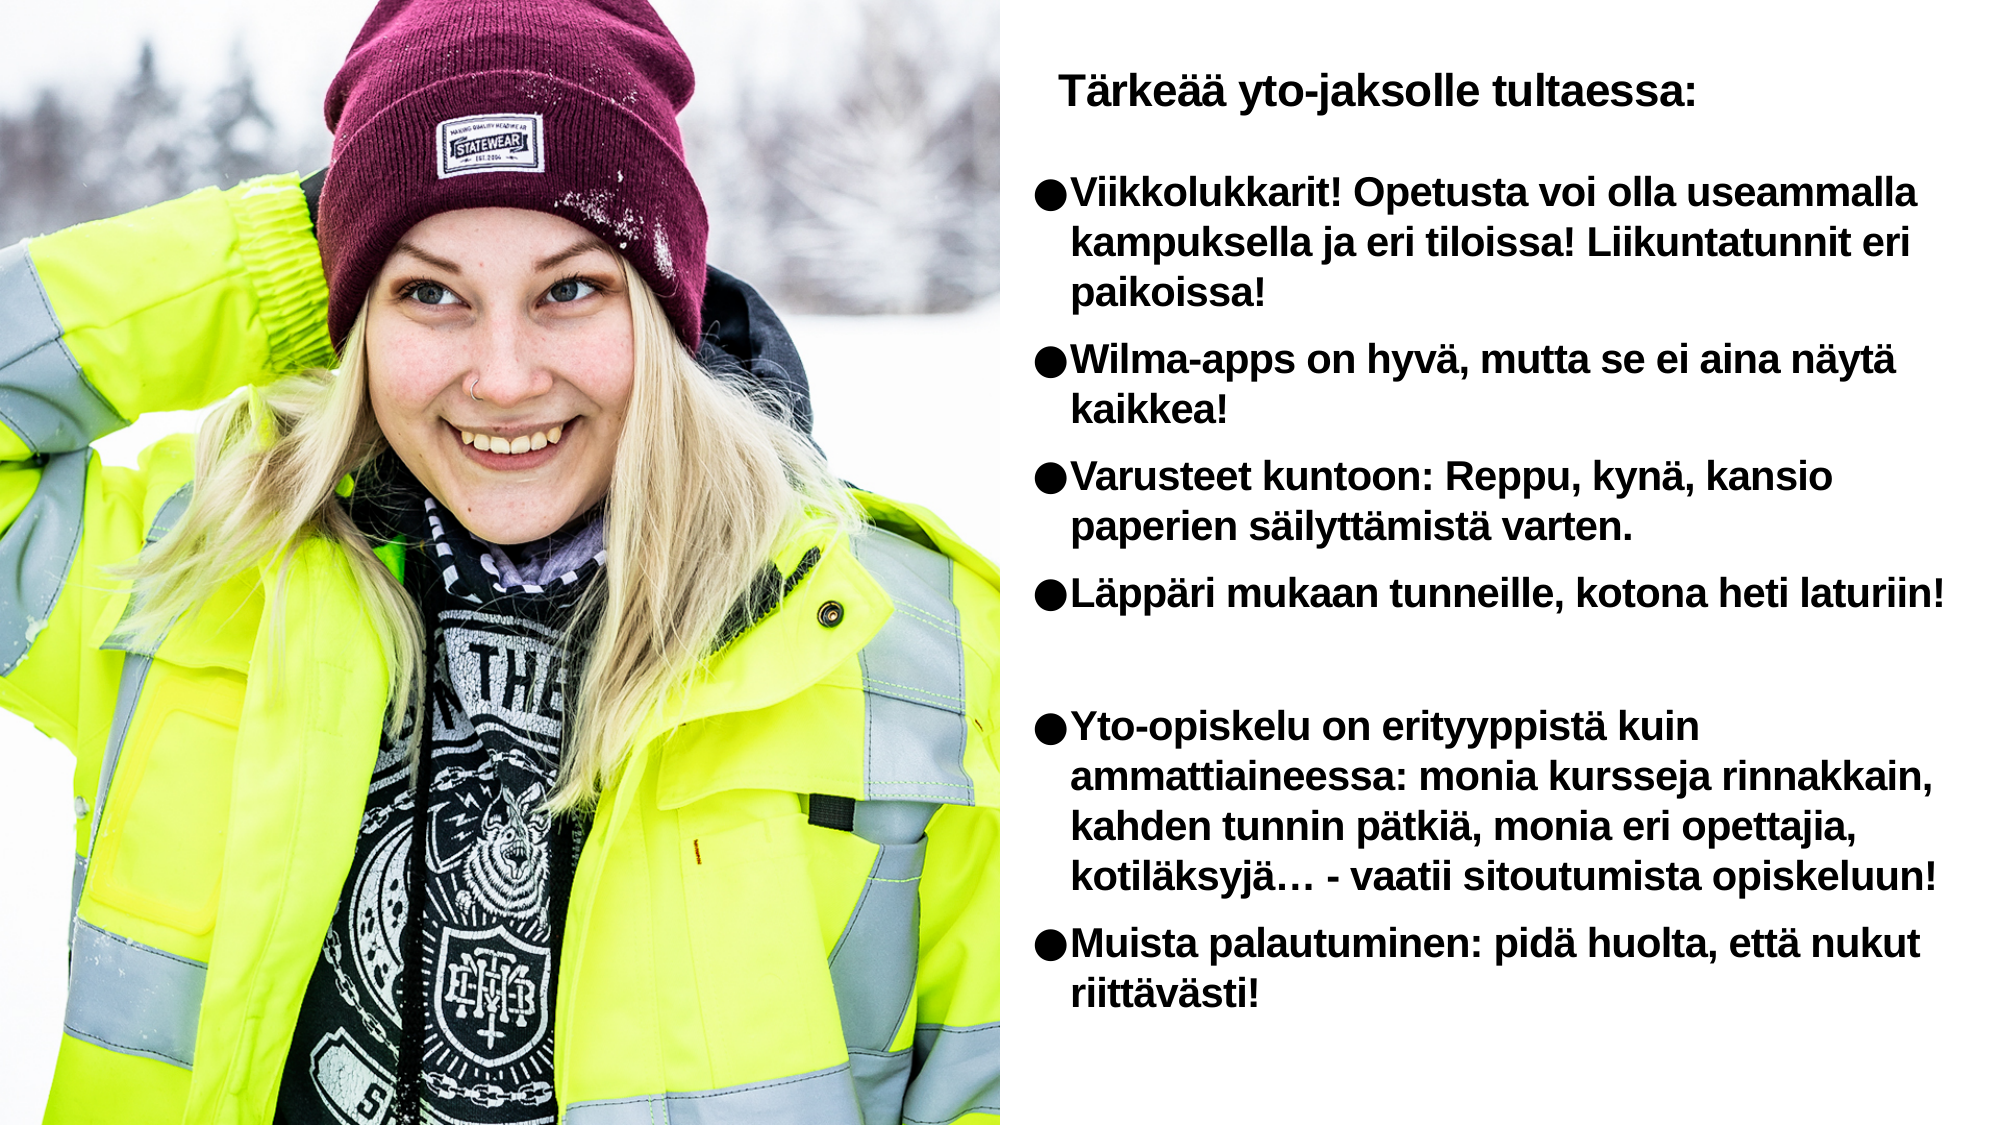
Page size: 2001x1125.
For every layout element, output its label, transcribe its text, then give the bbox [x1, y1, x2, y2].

list Tärkeää yto-jaksolle tultaessa: [1058, 61, 1954, 137]
list Viikkolukkarit! Opetusta voi olla useammalla kampuksella ja eri tiloissa! Liikuntatunnit eri paikoissa! Wilma-apps on hyvä, mutta se ei aina näytä kaikkea! Varusteet kuntoon: Reppu, kynä, kansio paperien säilyttämistä varten. Läppäri mukaan tunneille, kotona heti laturiin! Yto-opiskelu on erityyppistä kuin ammattiaineessa: monia kursseja rinnakkain, kahden tunnin pätkiä, monia eri opettajia, kotiläksyjä… - vaatii sitoutumista opiskeluun! Muista palautuminen: pidä huolta, että nukut riittävästi! [1032, 165, 1954, 1085]
picture [0, 0, 1000, 1125]
